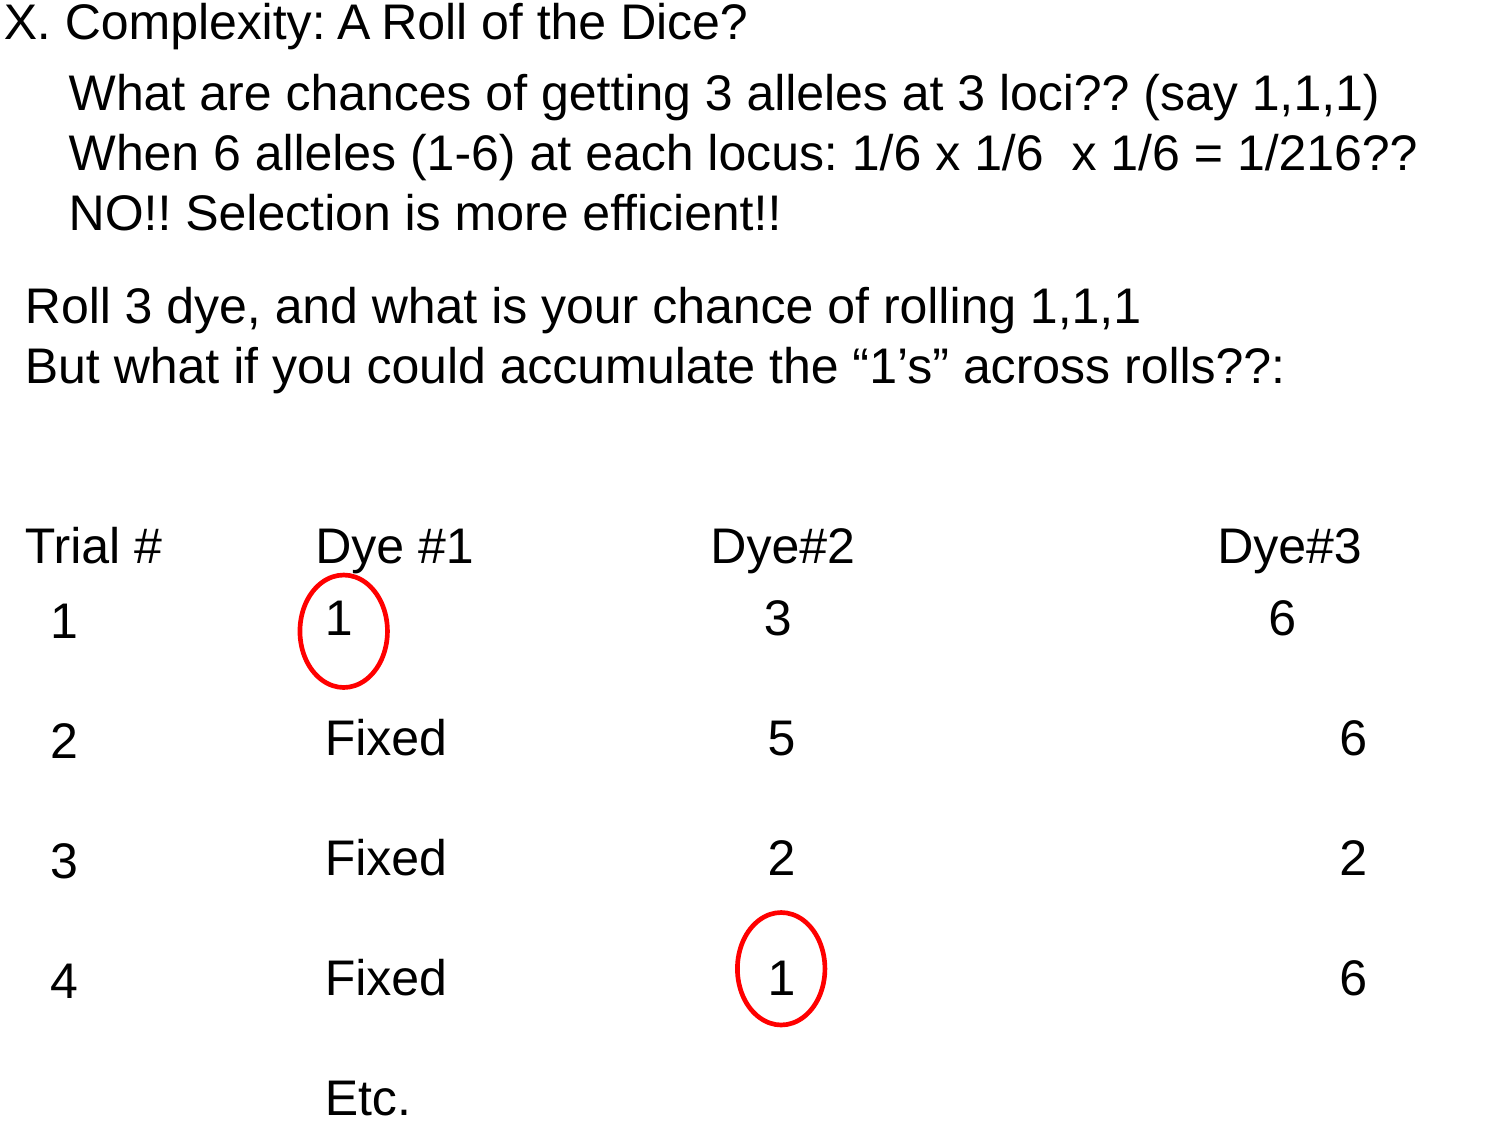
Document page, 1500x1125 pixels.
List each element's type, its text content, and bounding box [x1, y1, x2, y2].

text_box Roll 3 dye, and what is your chance of rolling 1,1,1 But what if you could accumulate the “1’s” across rolls??: Trial # Dye #1 Dye#2 Dye#3 [24, 273, 1500, 574]
text_box [737, 912, 825, 1026]
text_box [299, 575, 388, 688]
text_box 3 6 Fixed 5 6 Fixed 2 2 Fixed 1 6 Etc. [324, 585, 1500, 1125]
text_box What are chances of getting 3 alleles at 3 loci?? (say 1,1,1) When 6 alleles (1-6) at each locus: 1/6 x 1/6 x 1/6 = 1/216?? NO!! Selection is more efficient!! [53, 53, 1448, 248]
text_box X. Complexity: A Roll of the Dice? [0, 0, 764, 57]
text_box [0, 509, 1500, 616]
text_box 1 2 3 4 [35, 580, 93, 1076]
